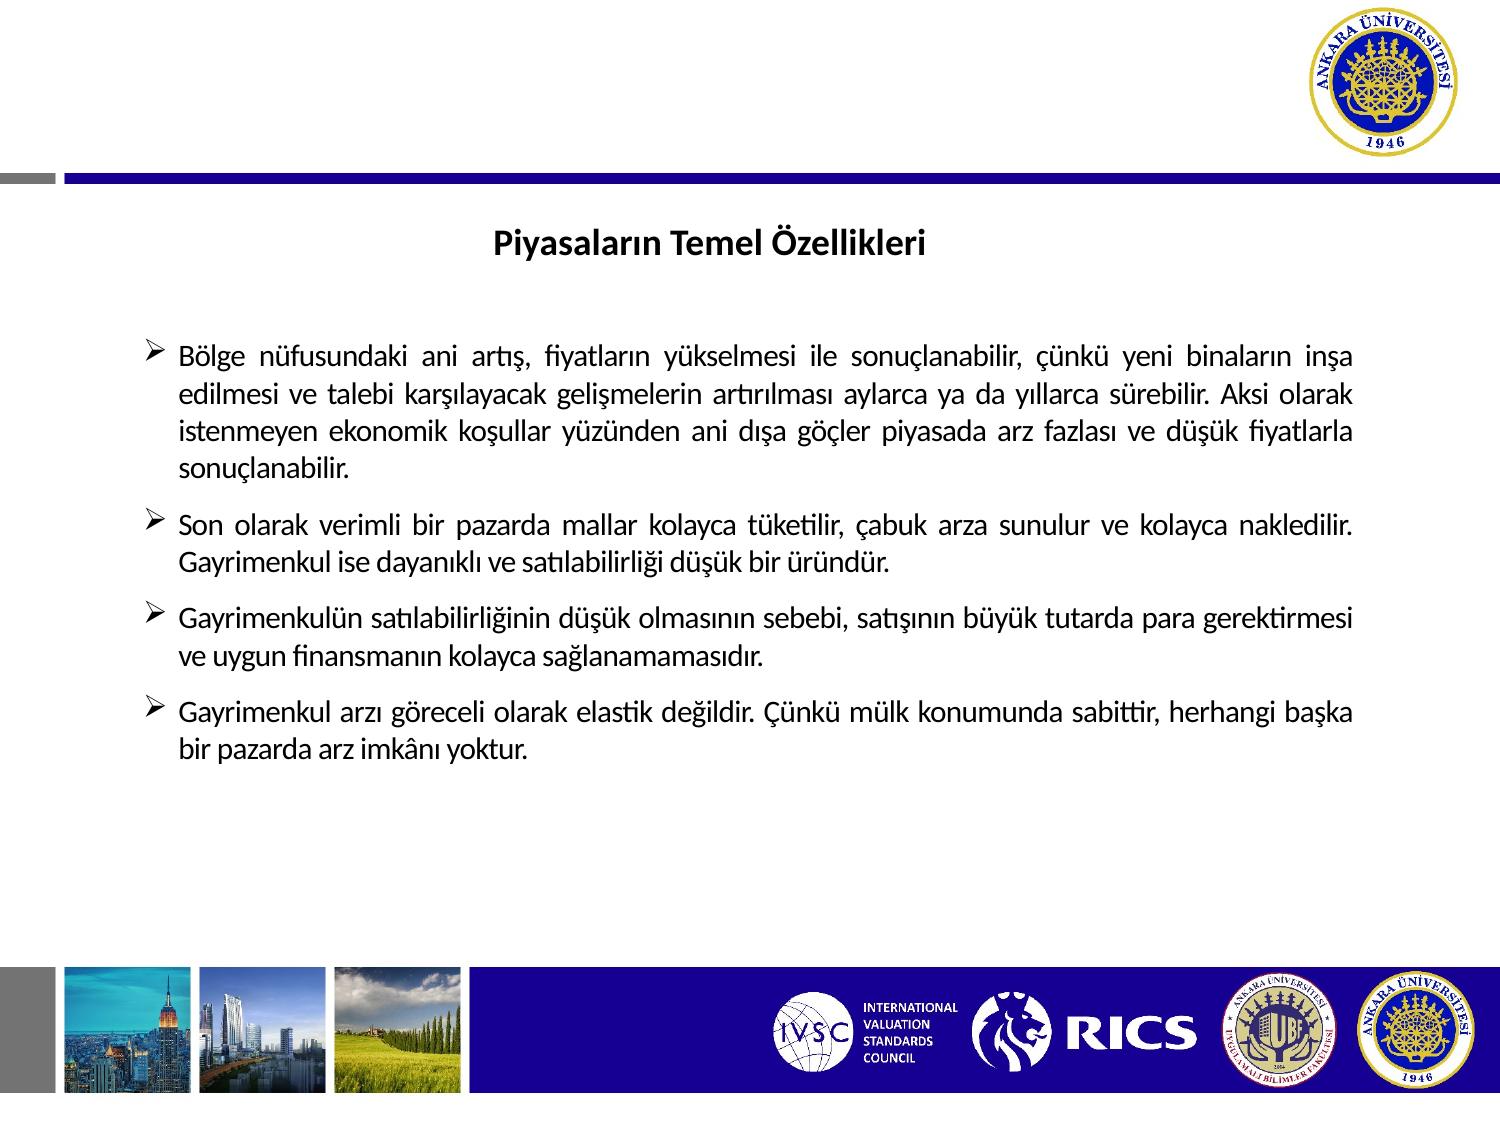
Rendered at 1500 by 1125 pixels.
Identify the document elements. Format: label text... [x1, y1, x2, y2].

text_box Bölge nüfusundaki ani artış, fiyatların yükselmesi ile sonuçlanabilir, çünkü yeni binaların inşa edilmesi ve talebi karşılayacak gelişmelerin artırılması aylarca ya da yıllarca sürebilir. Aksi olarak istenmeyen ekonomik koşullar yüzünden ani dışa göçler piyasada arz fazlası ve düşük fiyatlarla sonuçlanabilir. Son olarak verimli bir pazarda mallar kolayca tüketilir, çabuk arza sunulur ve kolayca nakledilir. Gayrimenkul ise dayanıklı ve satılabilirliği düşük bir üründür. Gayrimenkulün satılabilirliğinin düşük olmasının sebebi, satışının büyük tutarda para gerektirmesi ve uygun finansmanın kolayca sağlanamamasıdır. Gayrimenkul arzı göreceli olarak elastik değildir. Çünkü mülk konumunda sabittir, herhangi başka bir pazarda arz imkânı yoktur. [128, 271, 1369, 877]
picture [0, 0, 1500, 1125]
text_box Piyasaların Temel Özellikleri [478, 187, 942, 270]
